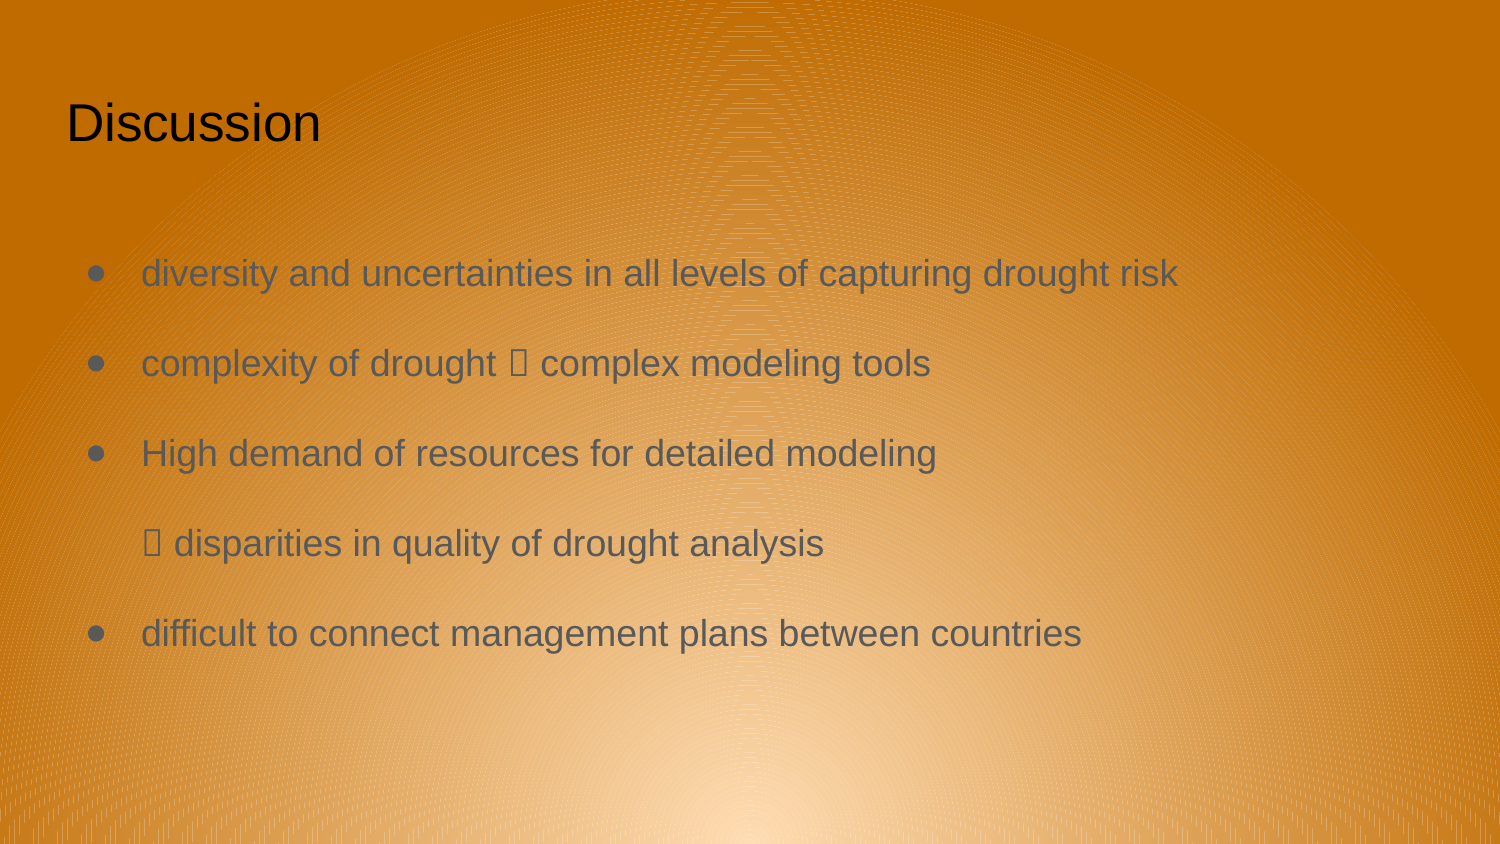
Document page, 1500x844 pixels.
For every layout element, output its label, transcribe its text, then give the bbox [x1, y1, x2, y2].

list diversity and uncertainties in all levels of capturing drought risk complexity of drought  complex modeling tools High demand of resources for detailed modeling  disparities in quality of drought analysis difficult to connect management plans between countries [51, 189, 1449, 750]
title Discussion [51, 72, 1449, 167]
